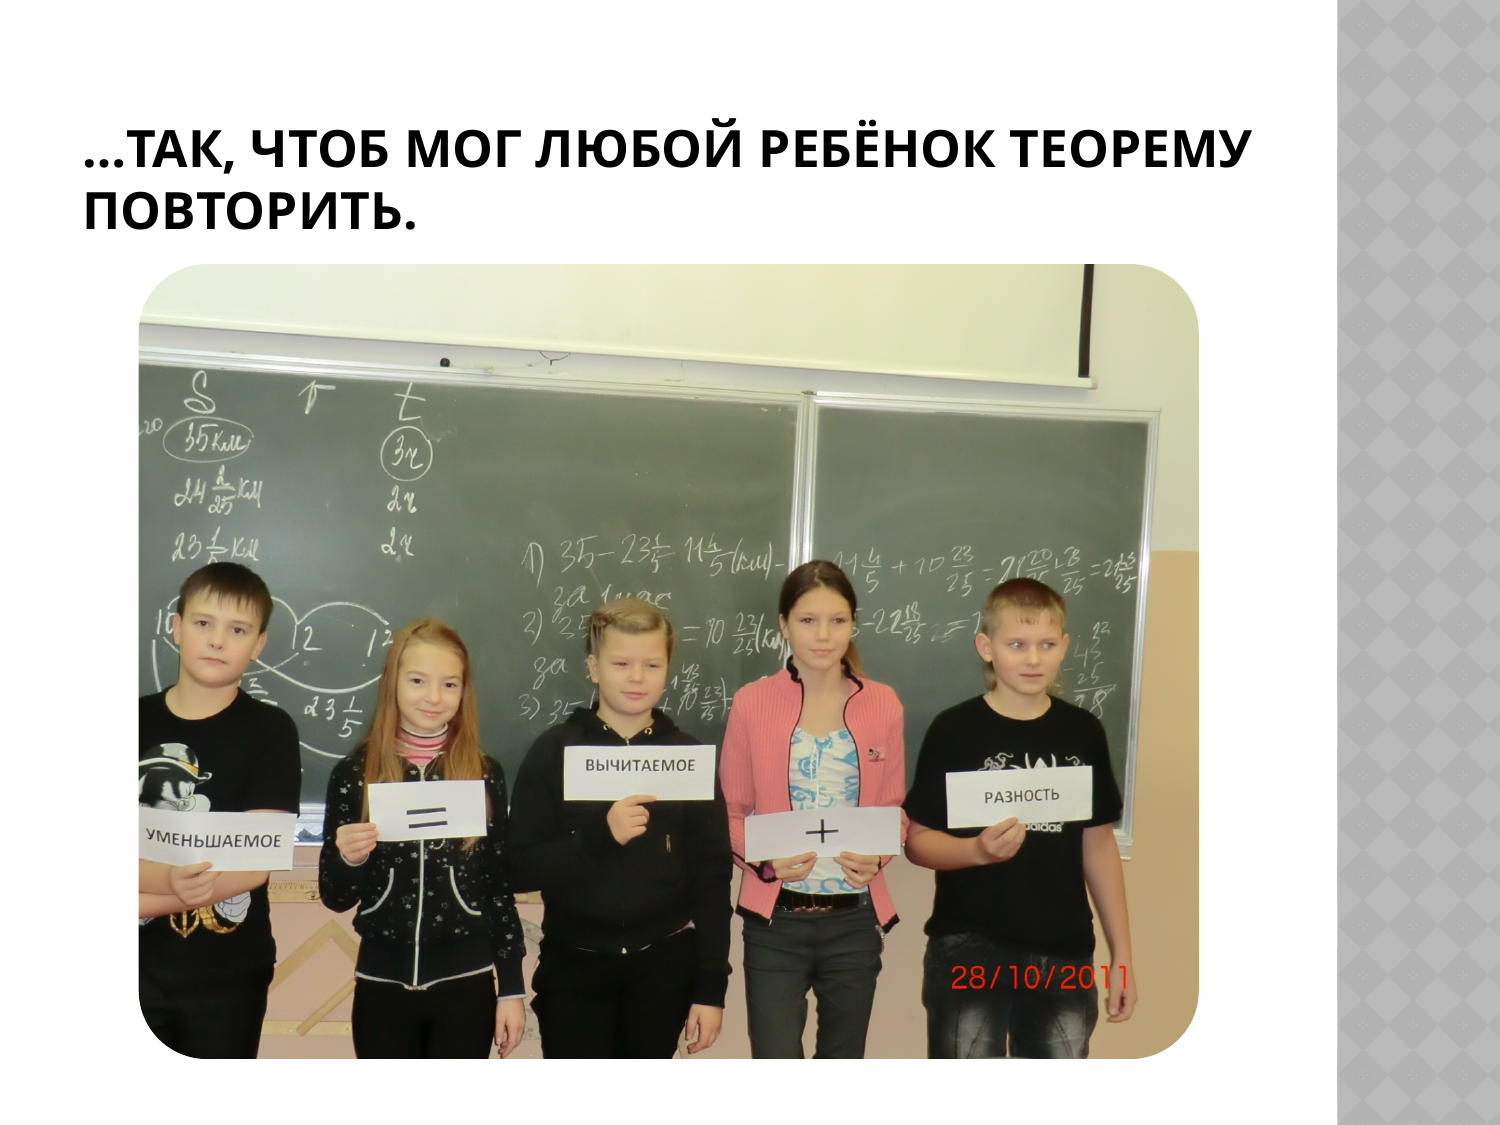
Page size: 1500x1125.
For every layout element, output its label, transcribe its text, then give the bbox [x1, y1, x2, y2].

title …Так, чтоб мог любой ребёнок теорему повторить. [75, 52, 1263, 240]
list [138, 263, 1200, 1060]
